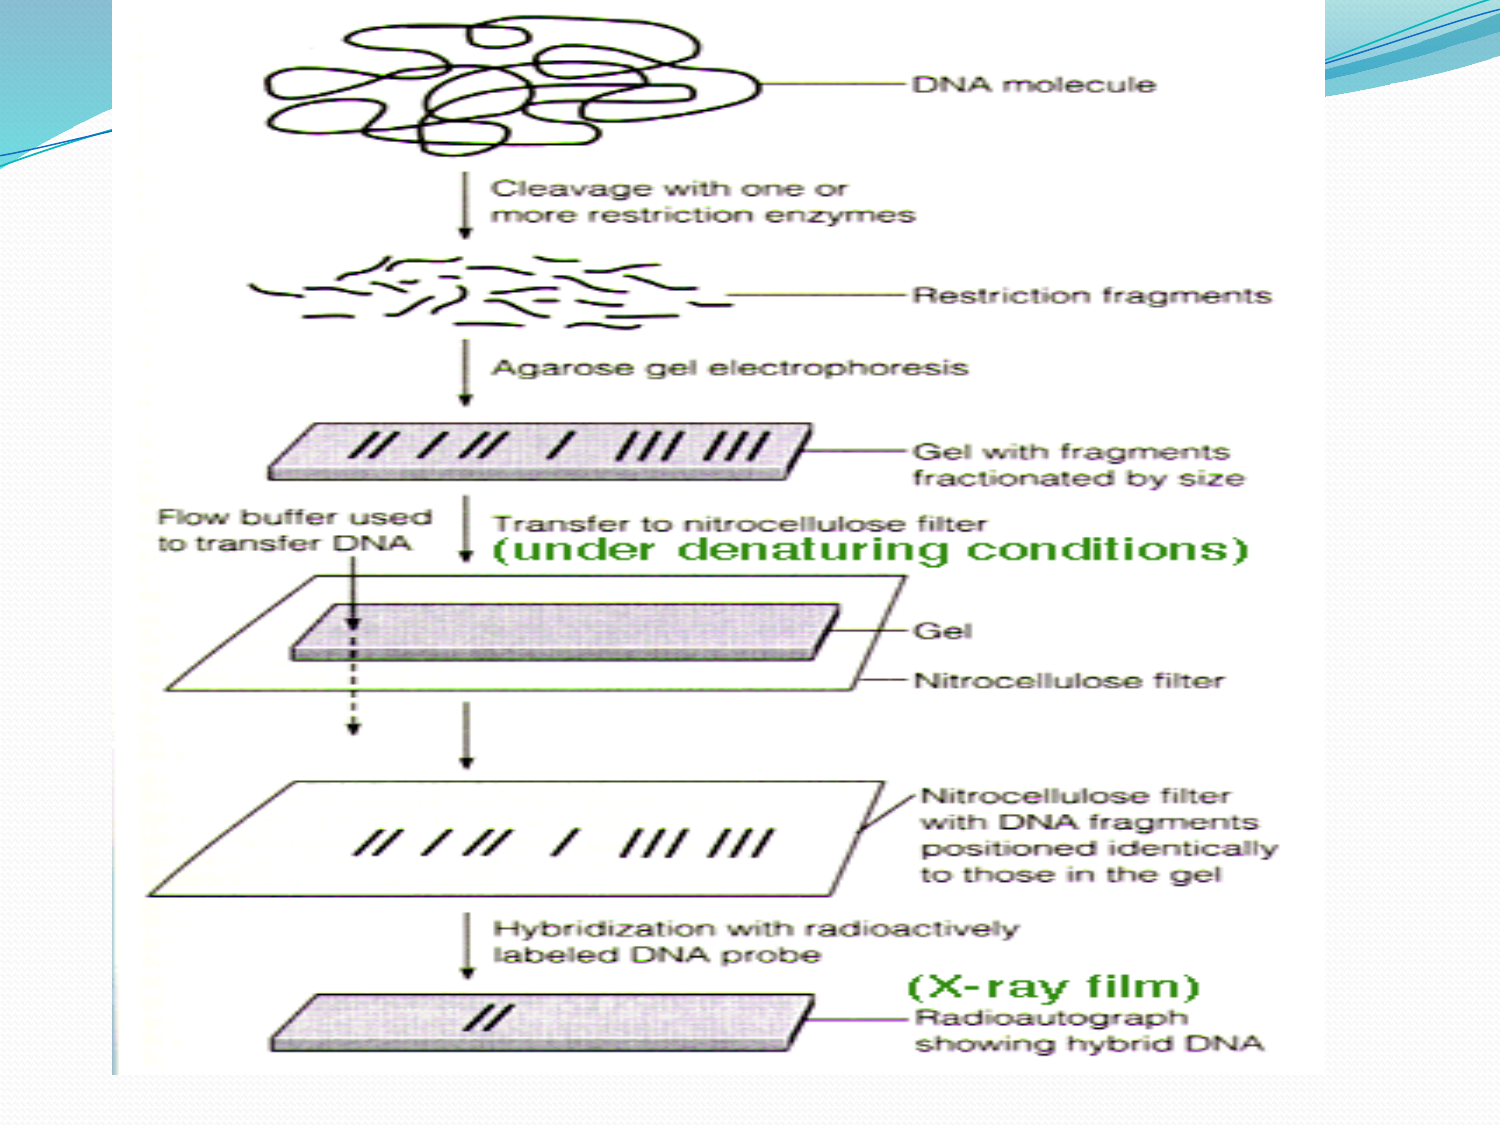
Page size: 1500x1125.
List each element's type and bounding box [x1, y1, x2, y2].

list [112, 0, 1326, 1076]
